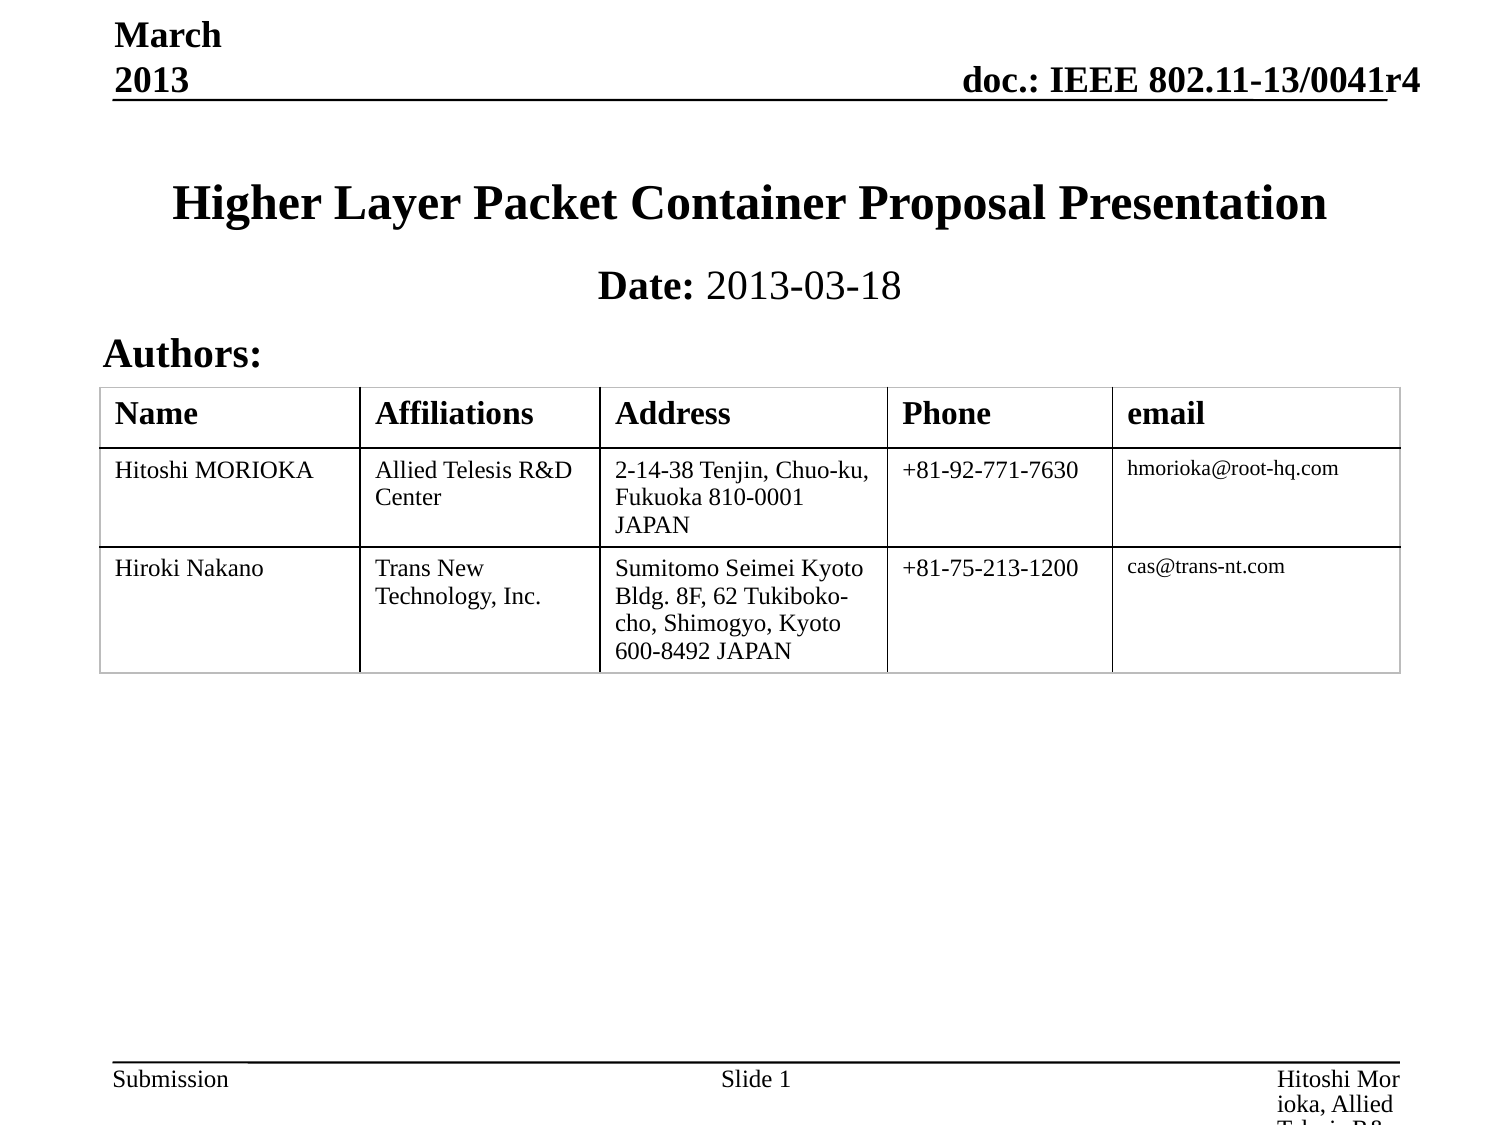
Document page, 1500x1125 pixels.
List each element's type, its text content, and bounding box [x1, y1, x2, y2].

table_cell Trans New Technology, Inc. [361, 548, 599, 672]
slide_number Slide 1 [712, 1061, 800, 1093]
table_cell Hitoshi MORIOKA [101, 449, 359, 546]
table_header Address [601, 388, 887, 447]
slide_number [114, 54, 272, 101]
table_cell Sumitomo Seimei Kyoto Bldg. 8F, 62 Tukiboko-cho, Shimogyo, Kyoto 600-8492 JAPAN [601, 548, 887, 672]
table_header Affiliations [361, 388, 599, 447]
table_header Name [101, 388, 359, 447]
table_cell cas@trans-nt.com [1113, 548, 1399, 672]
table_cell hmorioka@root-hq.com [1113, 449, 1399, 546]
footer Hitoshi Morioka, Allied Telesis R&D Center [1276, 1061, 1402, 1093]
table_header Phone [888, 388, 1112, 447]
text_box Authors: [87, 318, 325, 381]
table_cell Hiroki Nakano [101, 548, 359, 672]
table_header email [1113, 388, 1399, 447]
title Higher Layer Packet Container Proposal Presentation [112, 112, 1388, 249]
table_cell Allied Telesis R&D Center [361, 449, 599, 546]
list Date: 2013-03-18 [112, 249, 1388, 313]
table_cell +81-92-771-7630 [888, 449, 1112, 546]
table_cell 2-14-38 Tenjin, Chuo-ku, Fukuoka 810-0001 JAPAN [601, 449, 887, 546]
table_cell +81-75-213-1200 [888, 548, 1112, 672]
